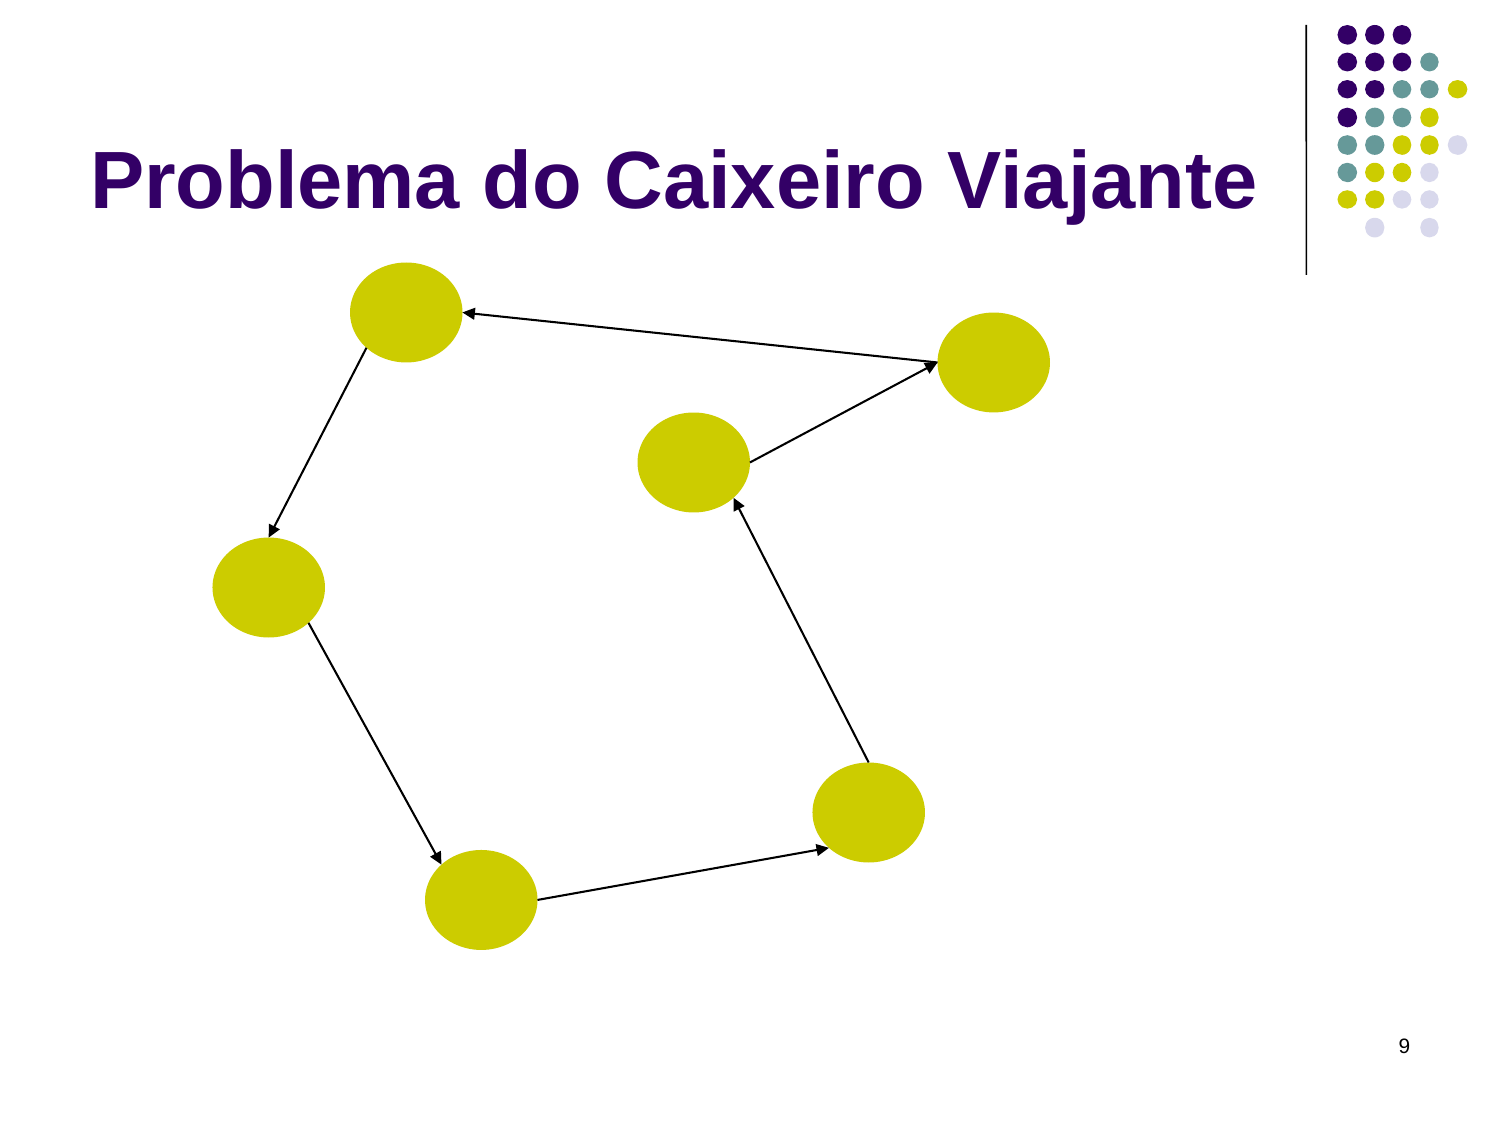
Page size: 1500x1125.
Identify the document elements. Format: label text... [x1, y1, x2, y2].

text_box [462, 312, 938, 363]
slide_number 9 [1074, 1025, 1425, 1100]
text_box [537, 847, 829, 900]
text_box [425, 849, 538, 950]
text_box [268, 347, 367, 538]
text_box [812, 762, 925, 863]
title Problema do Caixeiro Viajante [75, 20, 1313, 233]
text_box [938, 312, 1051, 413]
text_box [212, 537, 325, 638]
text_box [749, 363, 938, 463]
text_box [350, 262, 463, 363]
text_box [637, 412, 750, 513]
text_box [308, 622, 442, 865]
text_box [733, 497, 869, 763]
